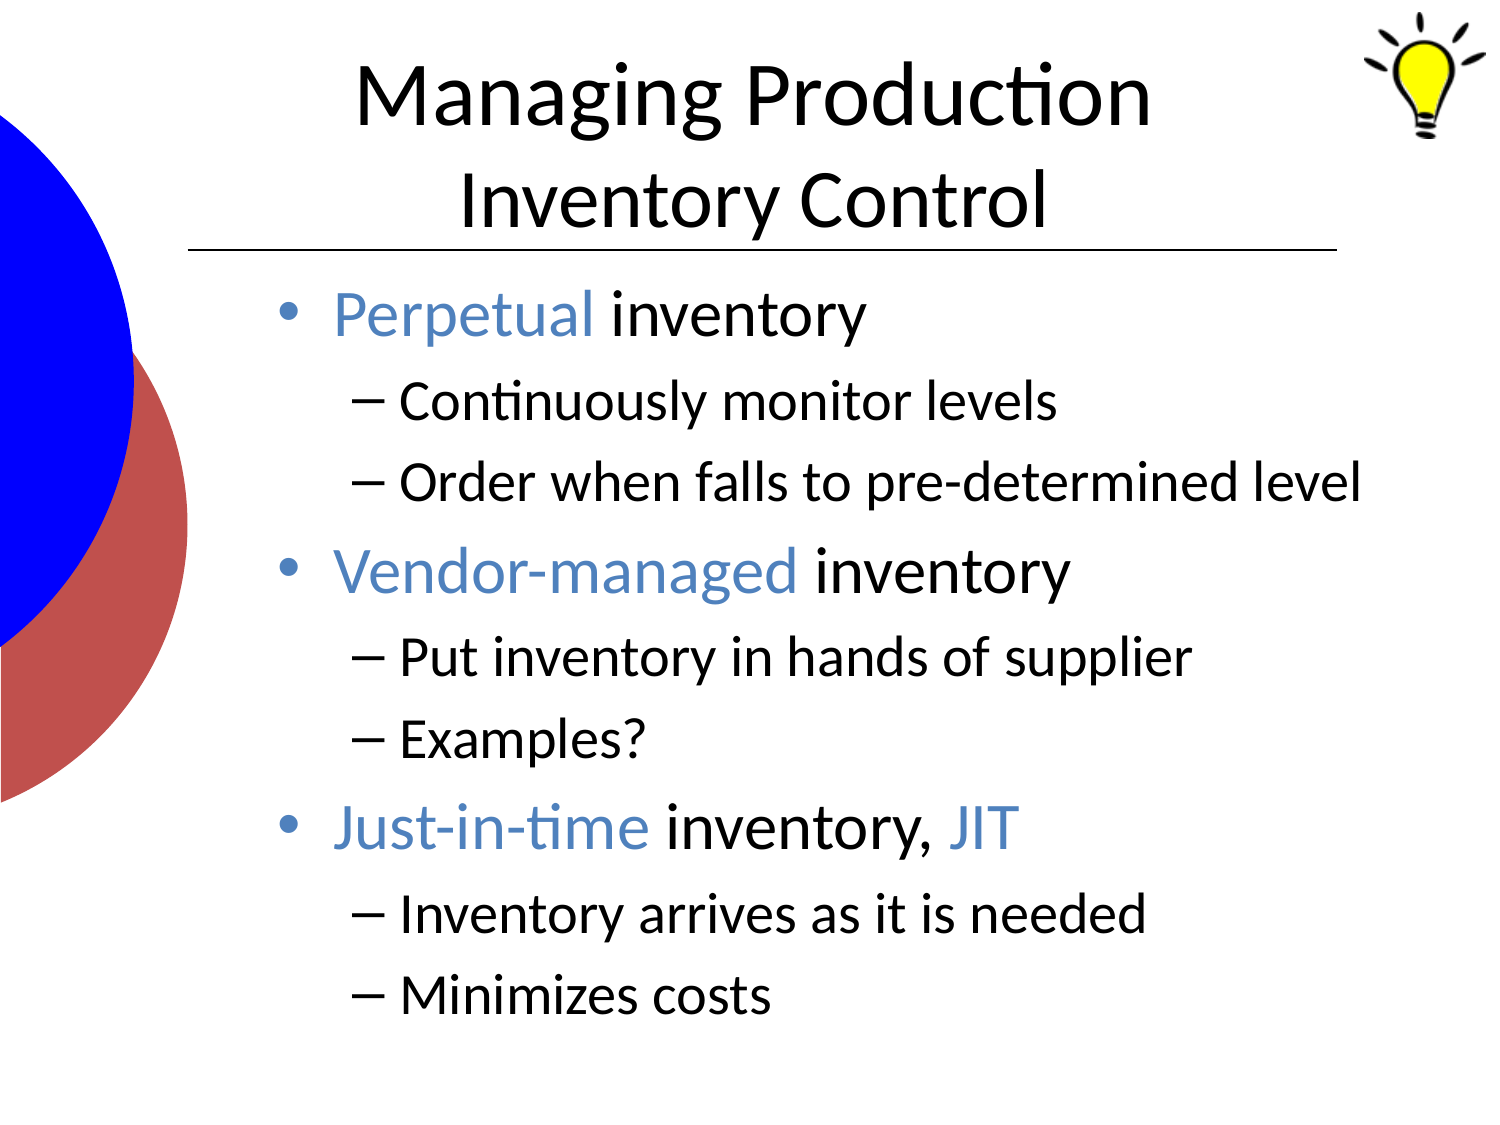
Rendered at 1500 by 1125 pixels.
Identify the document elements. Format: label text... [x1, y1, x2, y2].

list Perpetual inventory Continuously monitor levels Order when falls to pre-determined level Vendor-managed inventory Put inventory in hands of supplier Examples? Just-in-time inventory, JIT Inventory arrives as it is needed Minimizes costs [262, 262, 1463, 1005]
picture [1364, 11, 1486, 139]
title Managing Production Inventory Control [79, 99, 1430, 288]
